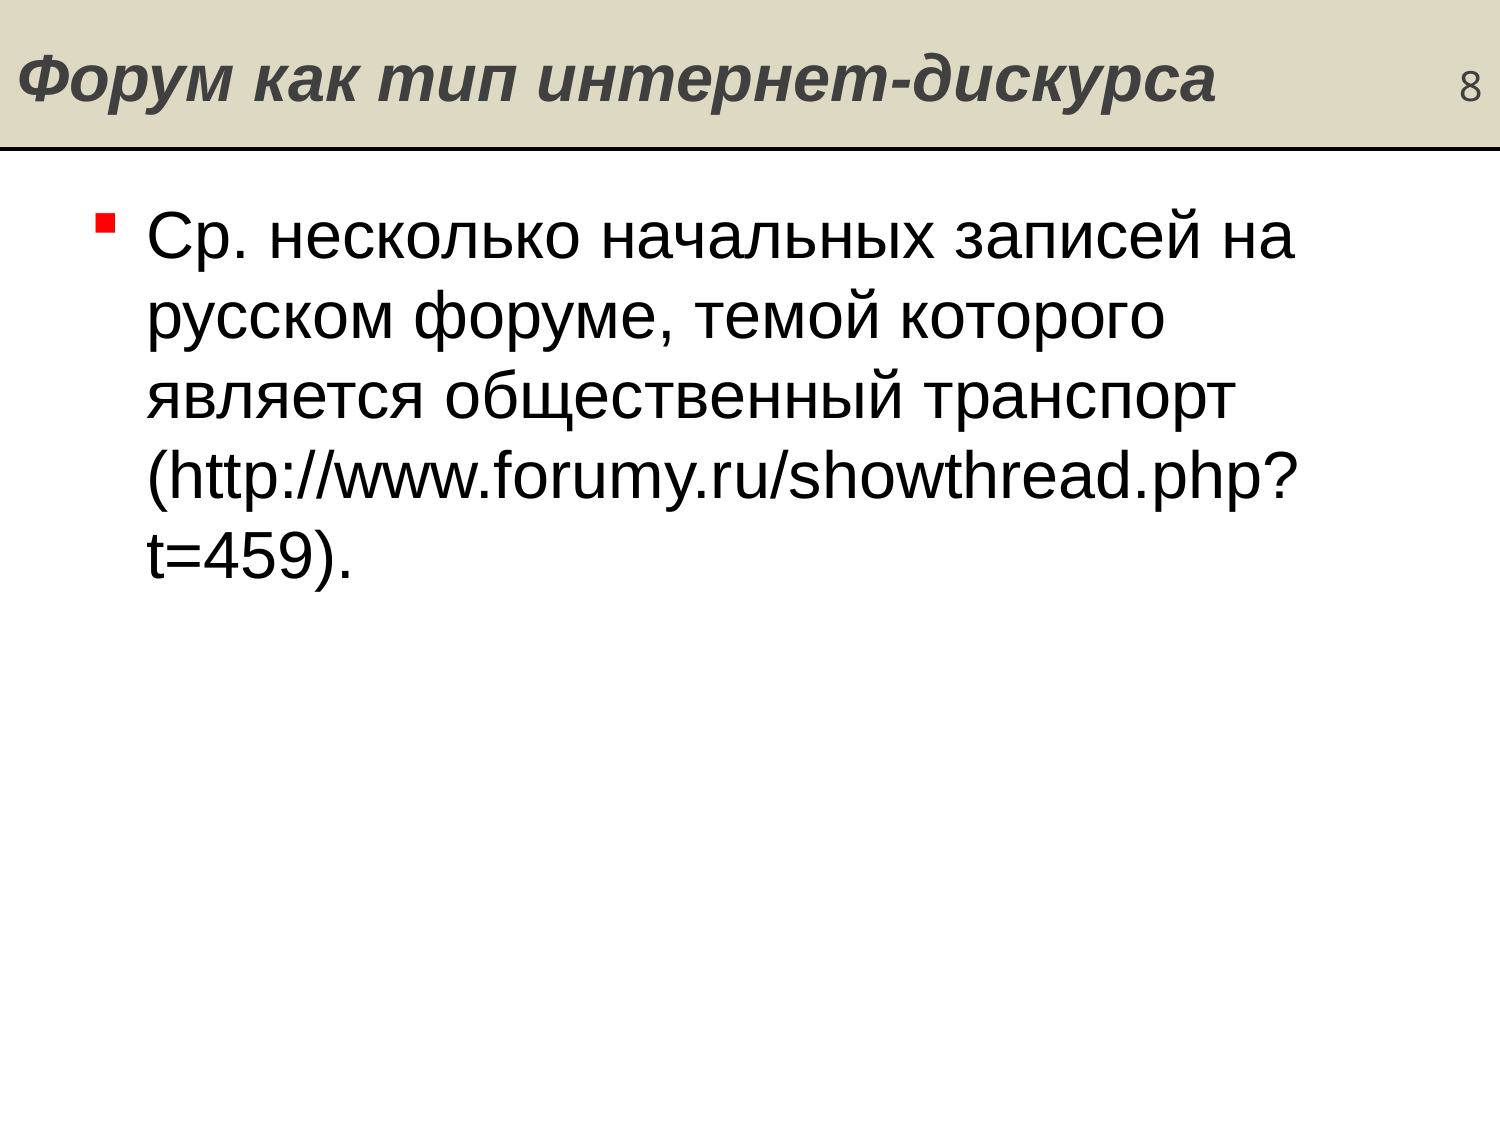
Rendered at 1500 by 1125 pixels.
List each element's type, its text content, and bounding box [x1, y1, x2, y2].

title Форум как тип интернет-дискурса 8 [0, 0, 1500, 147]
list Ср. несколько начальных записей на русском форуме, темой которого является общественный транспорт (http://www.forumy.ru/showthread.php?t=459). [75, 184, 1425, 1094]
